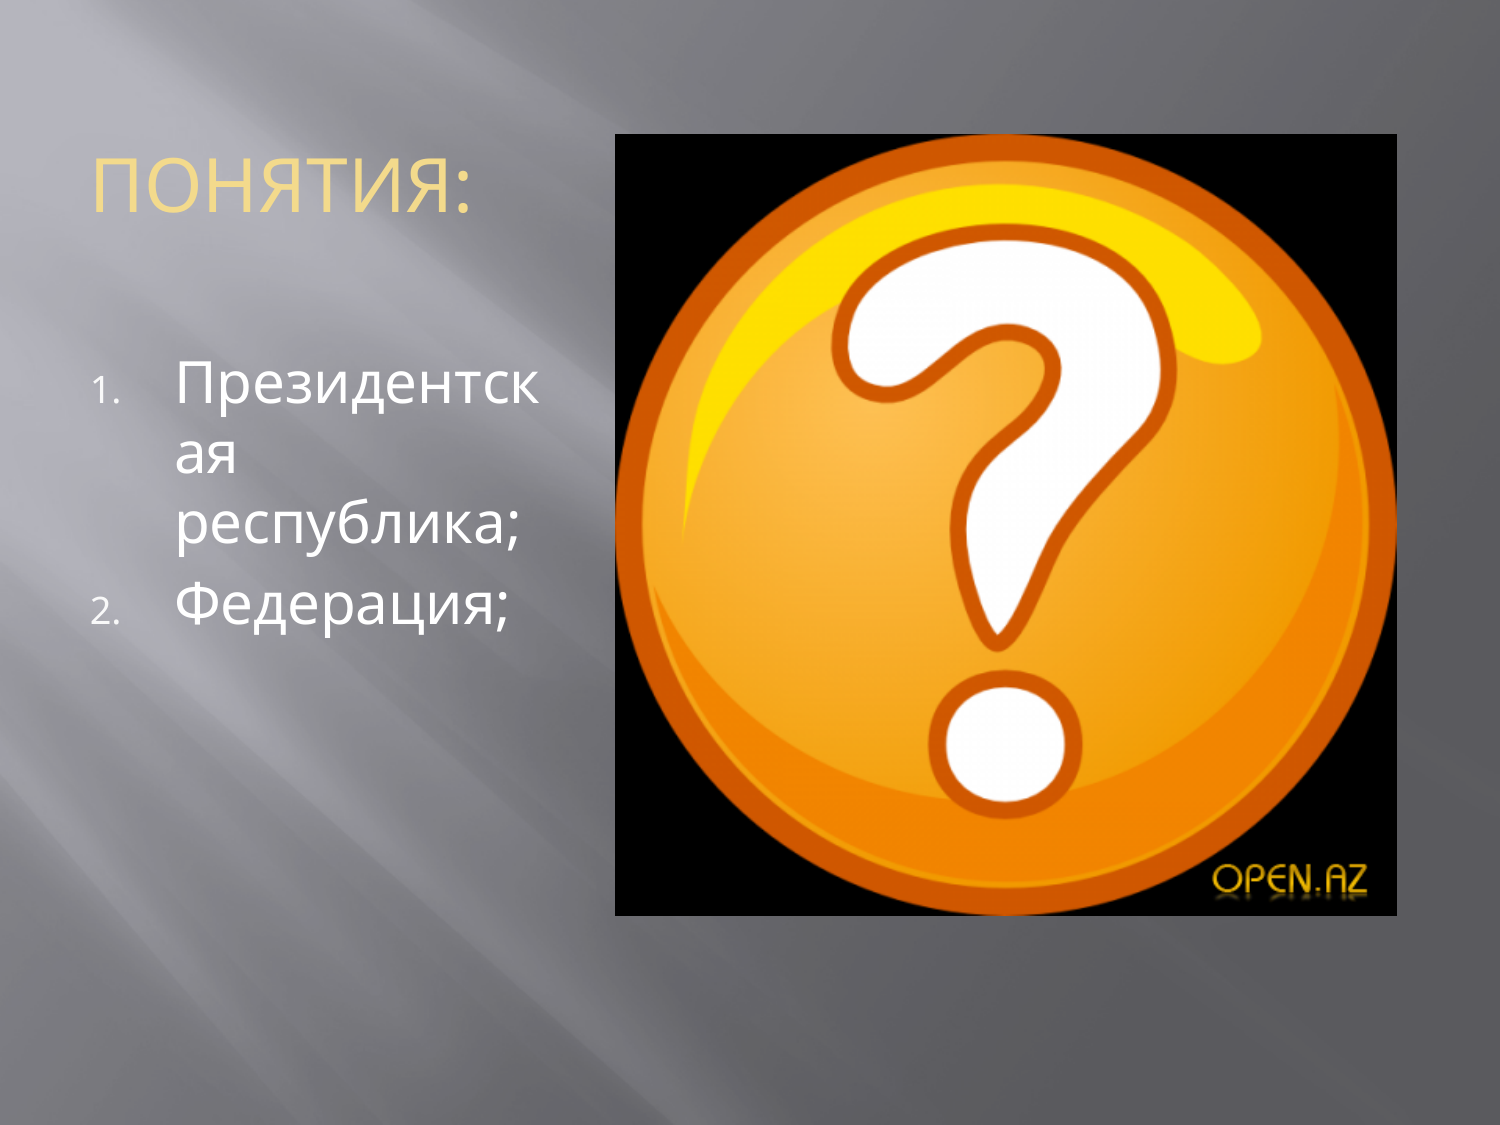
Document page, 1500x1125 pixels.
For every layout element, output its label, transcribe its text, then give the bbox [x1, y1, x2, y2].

list Президентская республика; Федерация; [75, 338, 569, 1005]
title ПОНЯТИЯ: [75, 44, 569, 236]
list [614, 133, 1397, 916]
